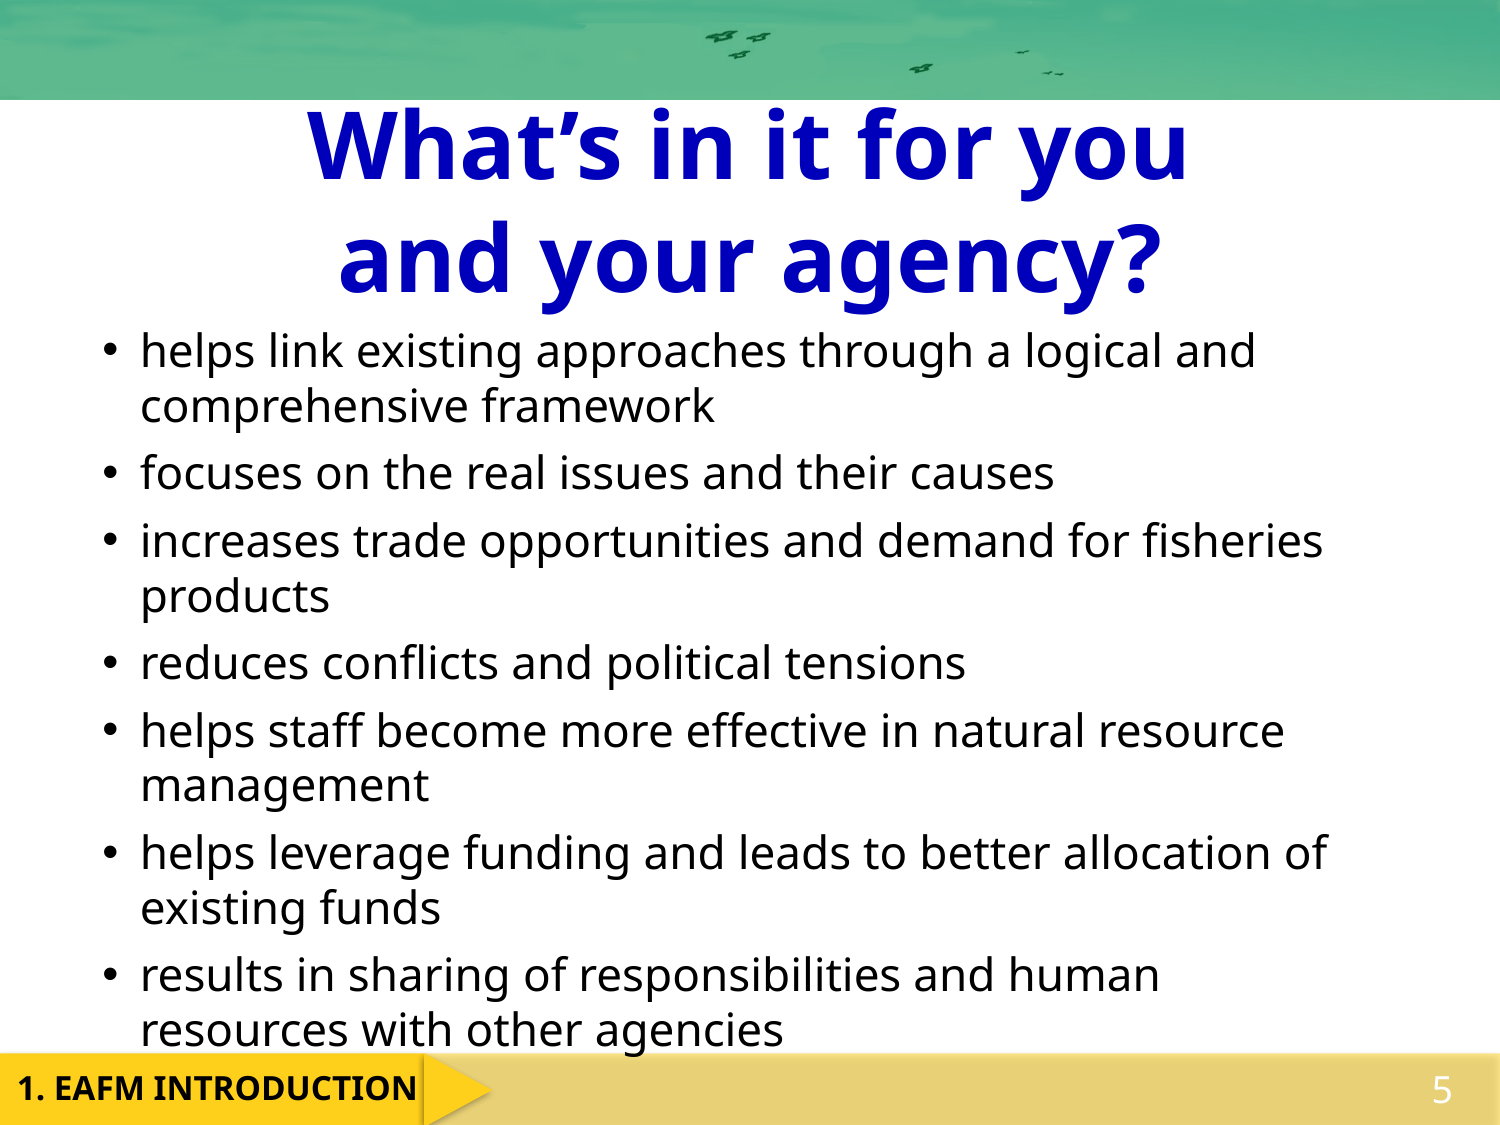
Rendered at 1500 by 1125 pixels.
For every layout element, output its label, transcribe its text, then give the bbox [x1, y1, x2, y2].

text_box 5 [1416, 1058, 1500, 1125]
text_box helps link existing approaches through a logical and comprehensive framework focuses on the real issues and their causes increases trade opportunities and demand for fisheries products reduces conflicts and political tensions helps staff become more effective in natural resource management helps leverage funding and leads to better allocation of existing funds results in sharing of responsibilities and human resources with other agencies [49, 313, 1362, 890]
picture [0, 0, 1500, 77]
text_box What’s in it for you and your agency? [0, 77, 1500, 319]
